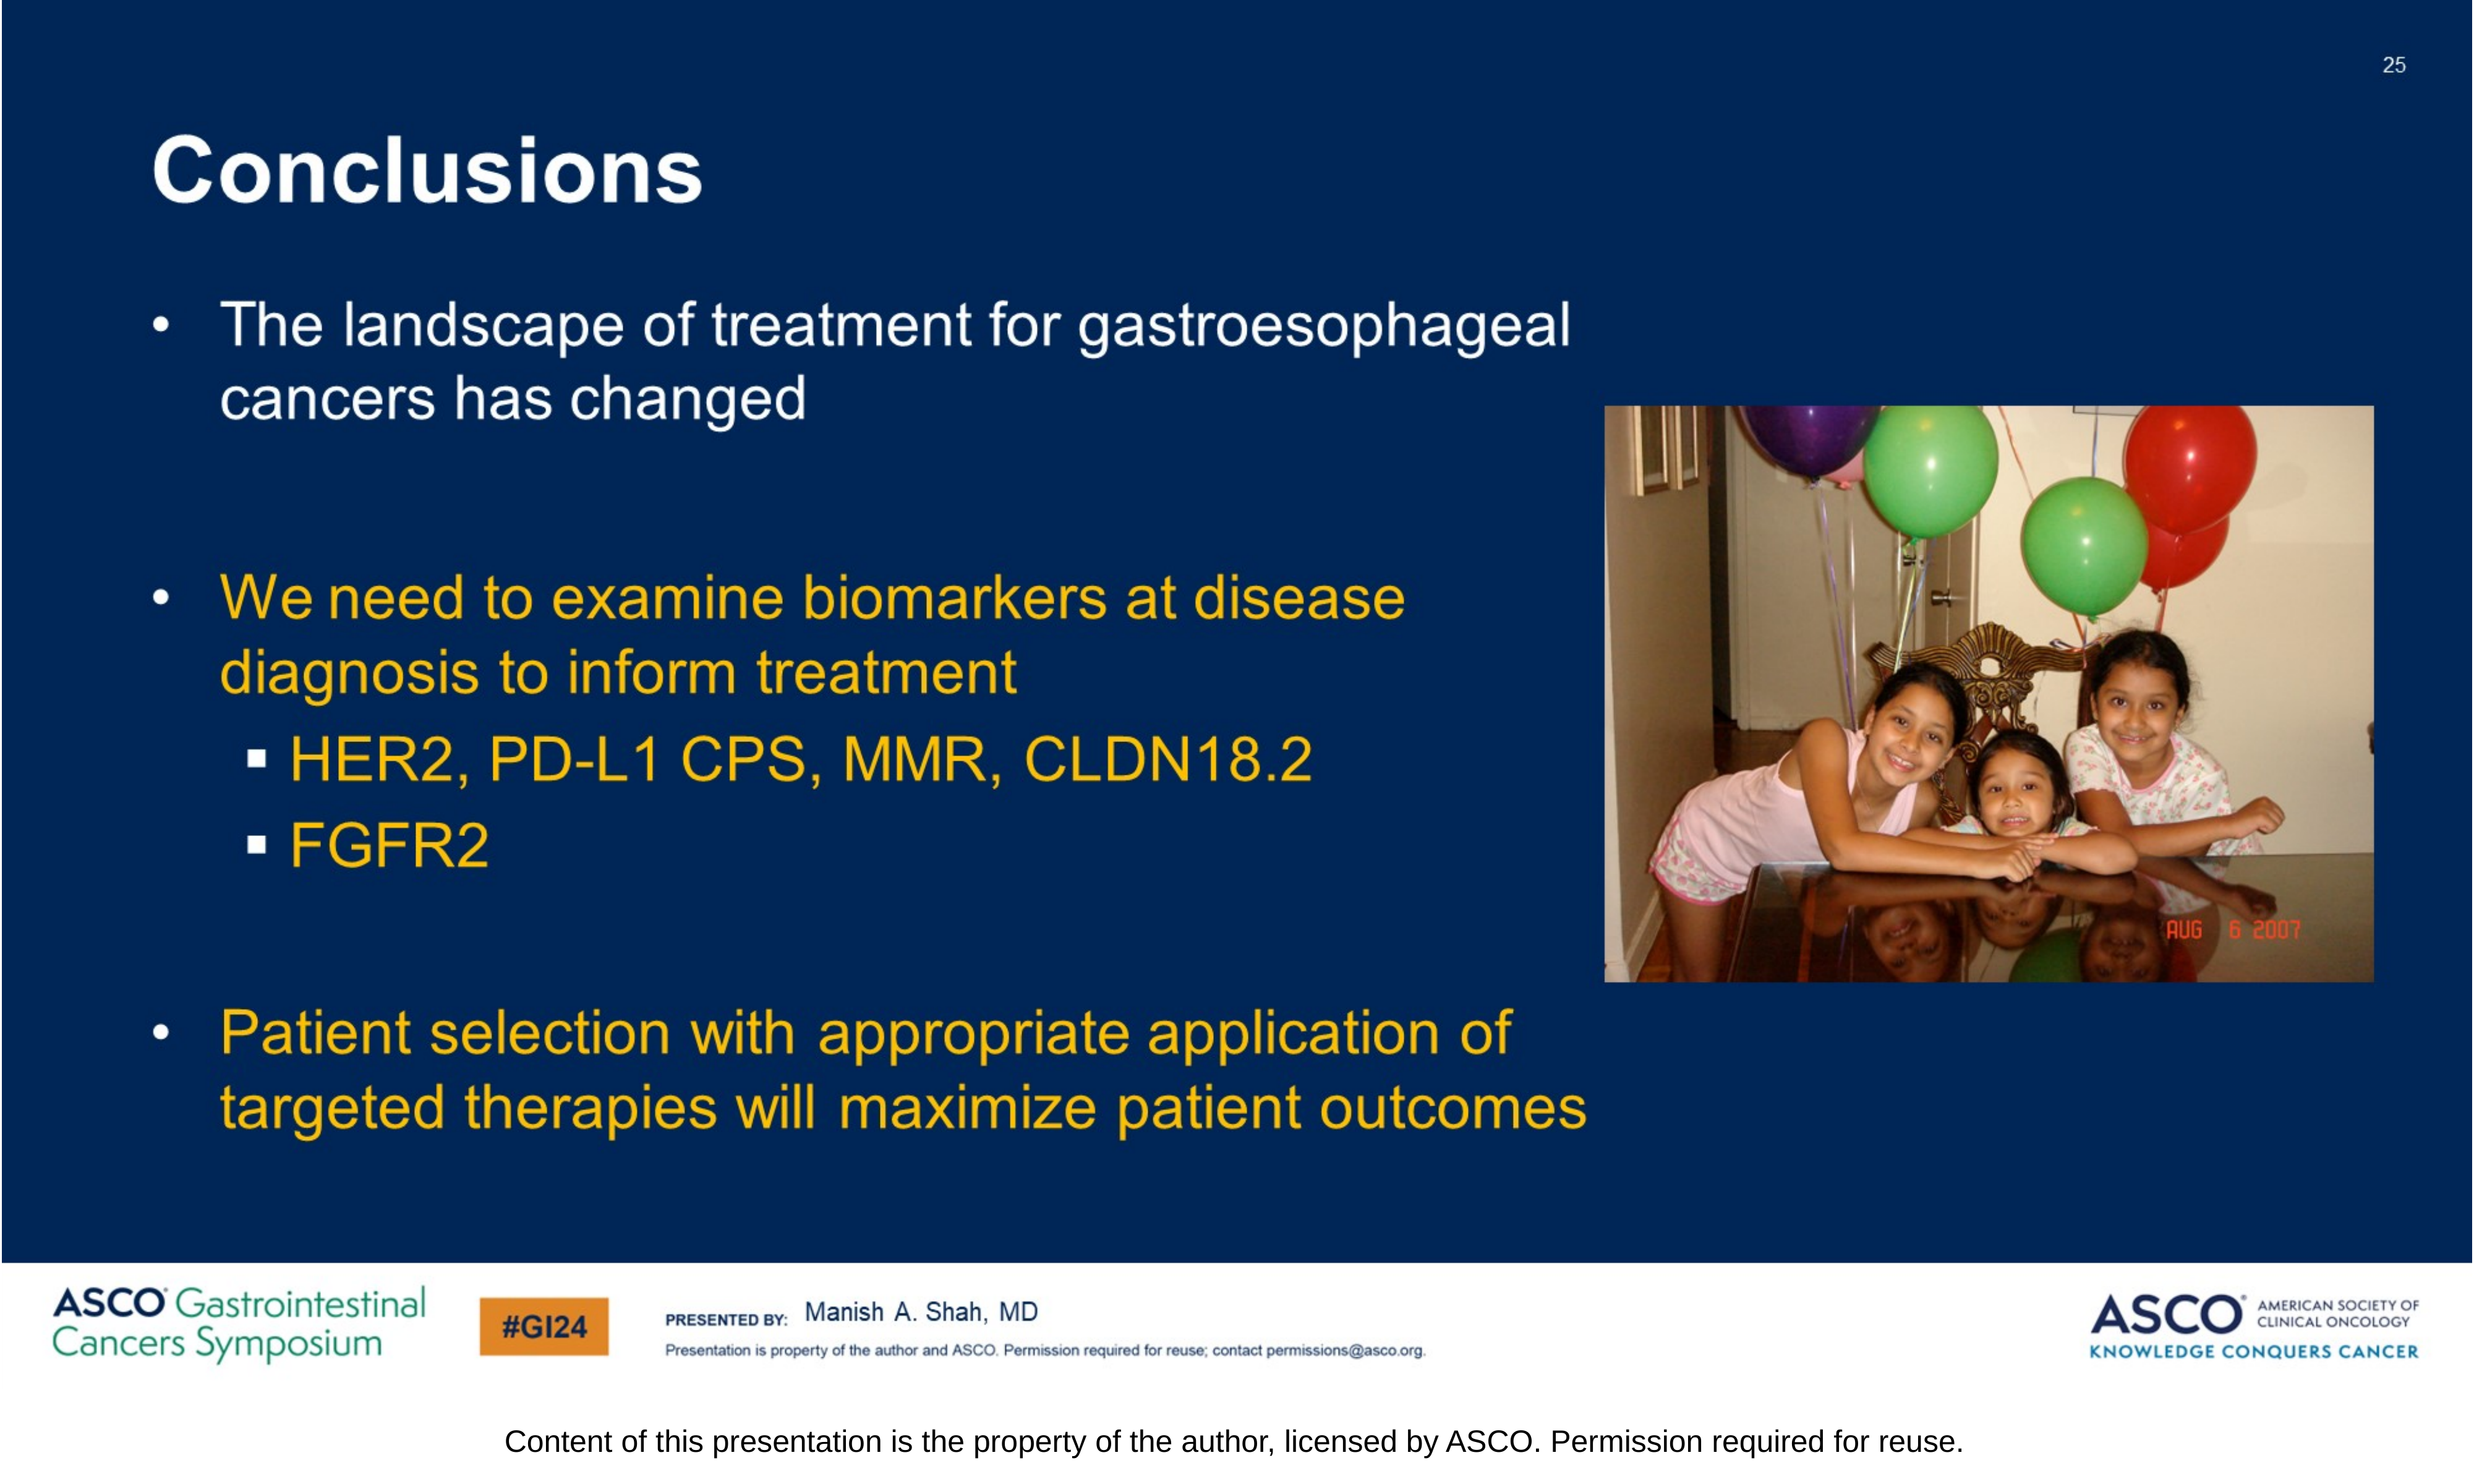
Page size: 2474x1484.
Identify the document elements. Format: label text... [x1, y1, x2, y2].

picture [2, 0, 2472, 1389]
text_box Content of this presentation is the property of the author, licensed by ASCO. Permission required for reuse. [0, 1399, 2474, 1477]
